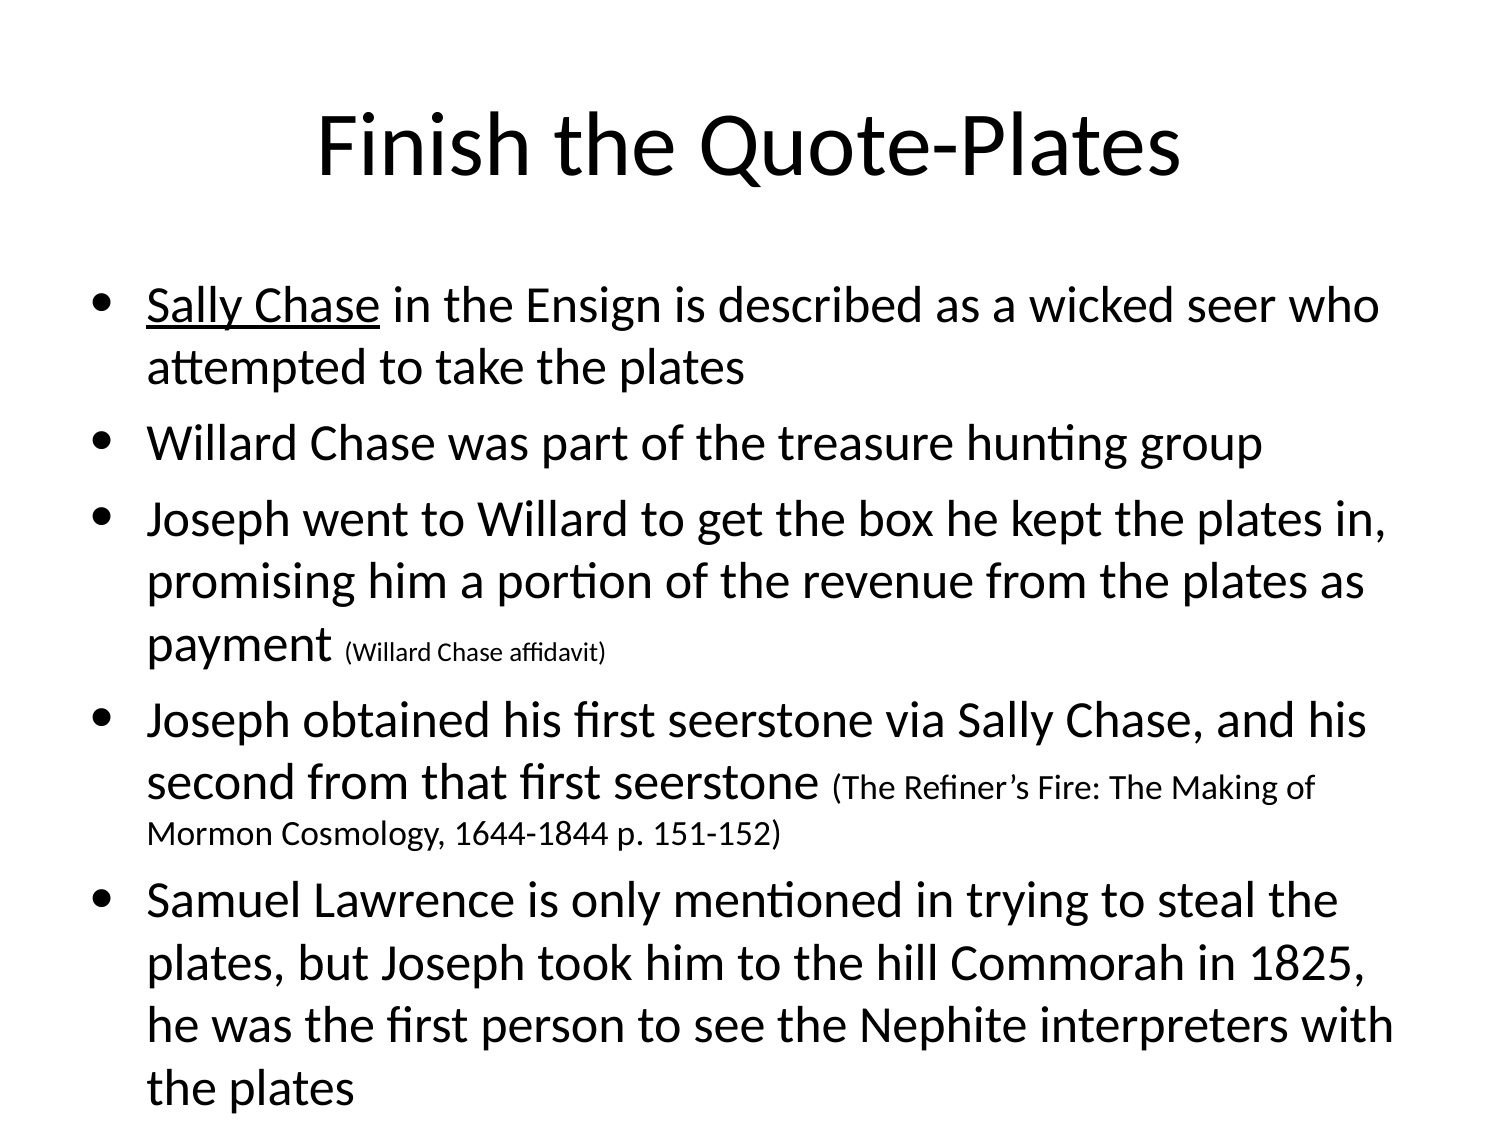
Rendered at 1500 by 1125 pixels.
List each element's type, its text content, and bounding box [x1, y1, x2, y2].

list Sally Chase in the Ensign is described as a wicked seer who attempted to take the plates Willard Chase was part of the treasure hunting group Joseph went to Willard to get the box he kept the plates in, promising him a portion of the revenue from the plates as payment (Willard Chase affidavit) Joseph obtained his first seerstone via Sally Chase, and his second from that first seerstone (The Refiner’s Fire: The Making of Mormon Cosmology, 1644-1844 p. 151-152) Samuel Lawrence is only mentioned in trying to steal the plates, but Joseph took him to the hill Commorah in 1825, he was the first person to see the Nephite interpreters with the plates [75, 262, 1425, 1077]
title Finish the Quote-Plates [75, 45, 1425, 233]
